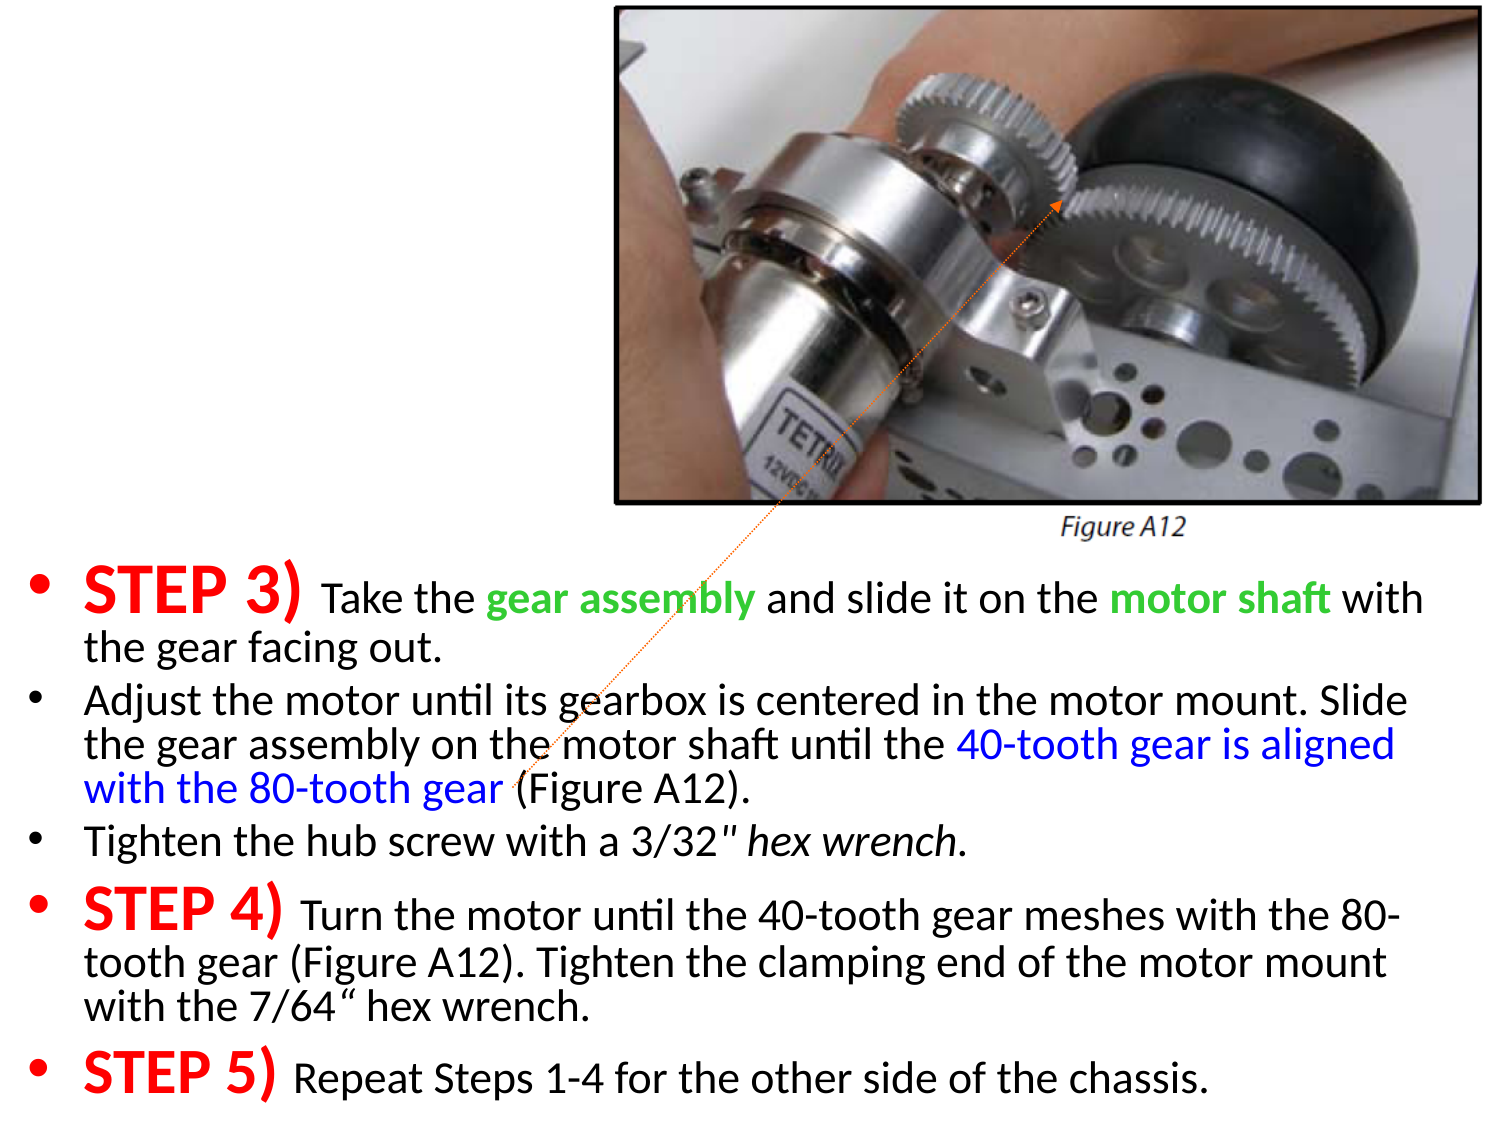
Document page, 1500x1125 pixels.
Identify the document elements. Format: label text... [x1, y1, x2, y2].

picture [599, 0, 1500, 563]
list STEP 3) Take the gear assembly and slide it on the motor shaft with the gear facing out. Adjust the motor until its gearbox is centered in the motor mount. Slide the gear assembly on the motor shaft until the 40-tooth gear is aligned with the 80-tooth gear (Figure A12). Tighten the hub screw with a 3/32" hex wrench. STEP 4) Turn the motor until the 40-tooth gear meshes with the 80-tooth gear (Figure A12). Tighten the clamping end of the motor mount with the 7/64“ hex wrench. STEP 5) Repeat Steps 1-4 for the other side of the chassis. [12, 549, 1476, 1125]
